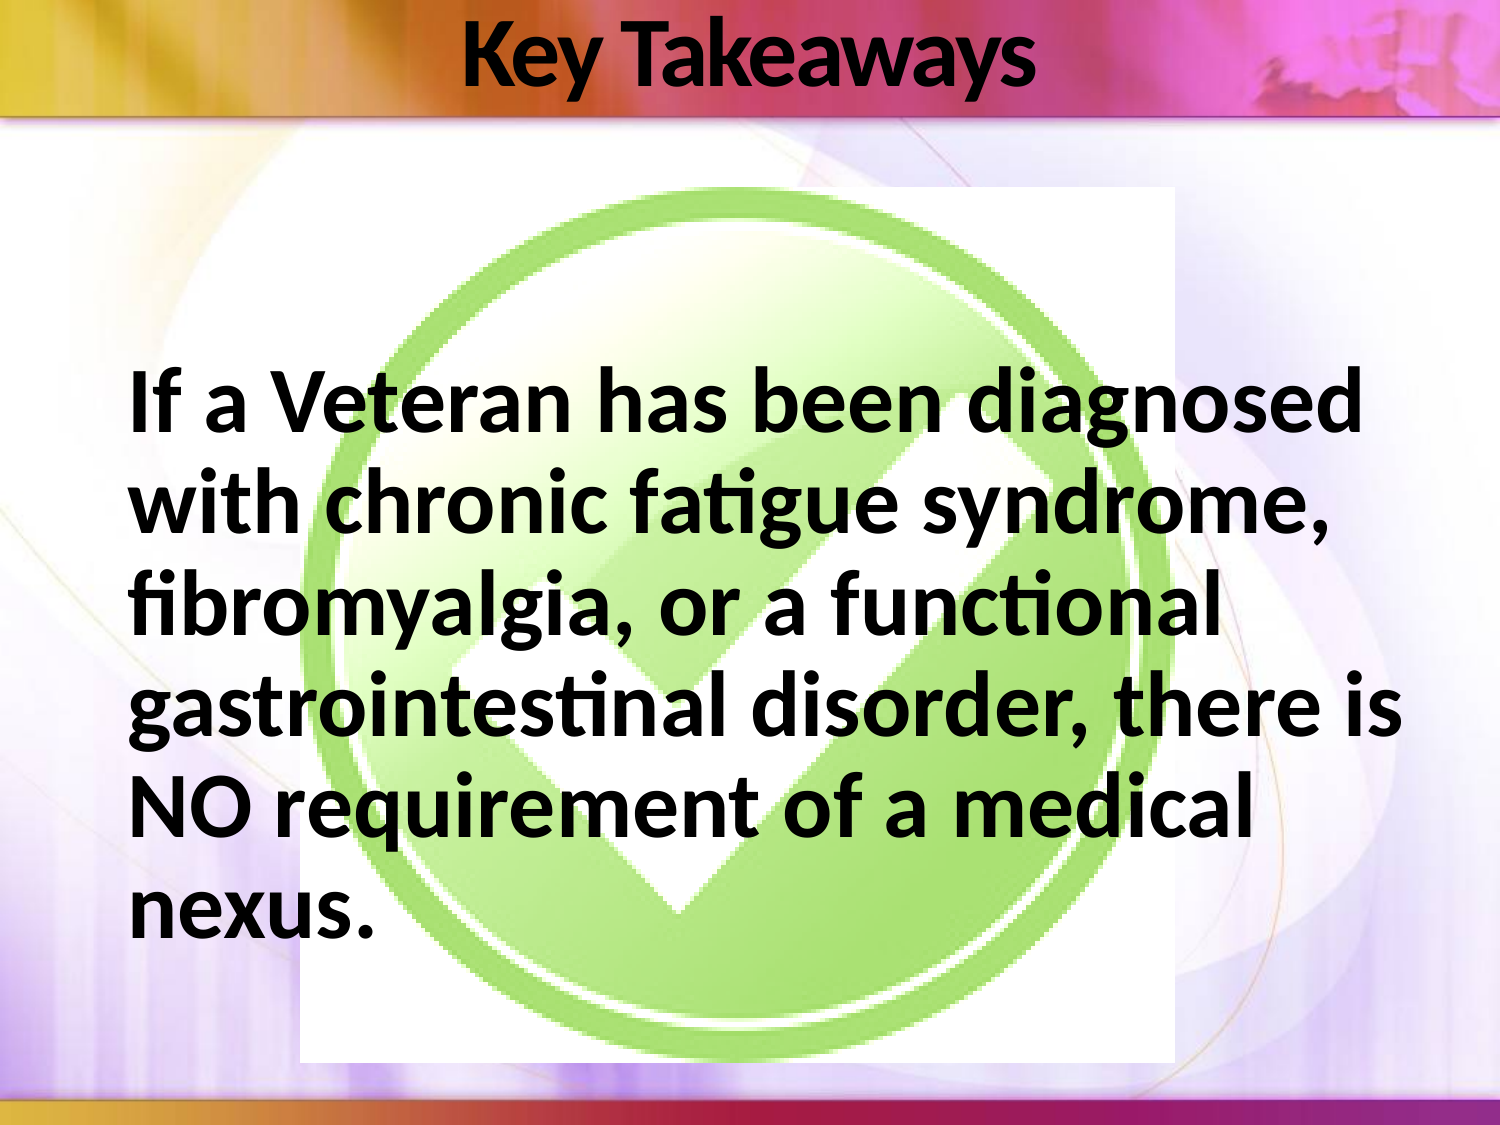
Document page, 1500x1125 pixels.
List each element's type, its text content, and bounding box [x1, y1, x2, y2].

title Key Takeaways [62, 0, 1438, 110]
list If a Veteran has been diagnosed with chronic fatigue syndrome, fibromyalgia, or a functional gastrointestinal disorder, there is NO requirement of a medical nexus. [62, 231, 294, 970]
list If a Veteran has been diagnosed with chronic fatigue syndrome, fibromyalgia, or a functional gastrointestinal disorder, there is NO requirement of a medical nexus. [1179, 231, 1438, 970]
picture [0, 0, 1500, 1125]
